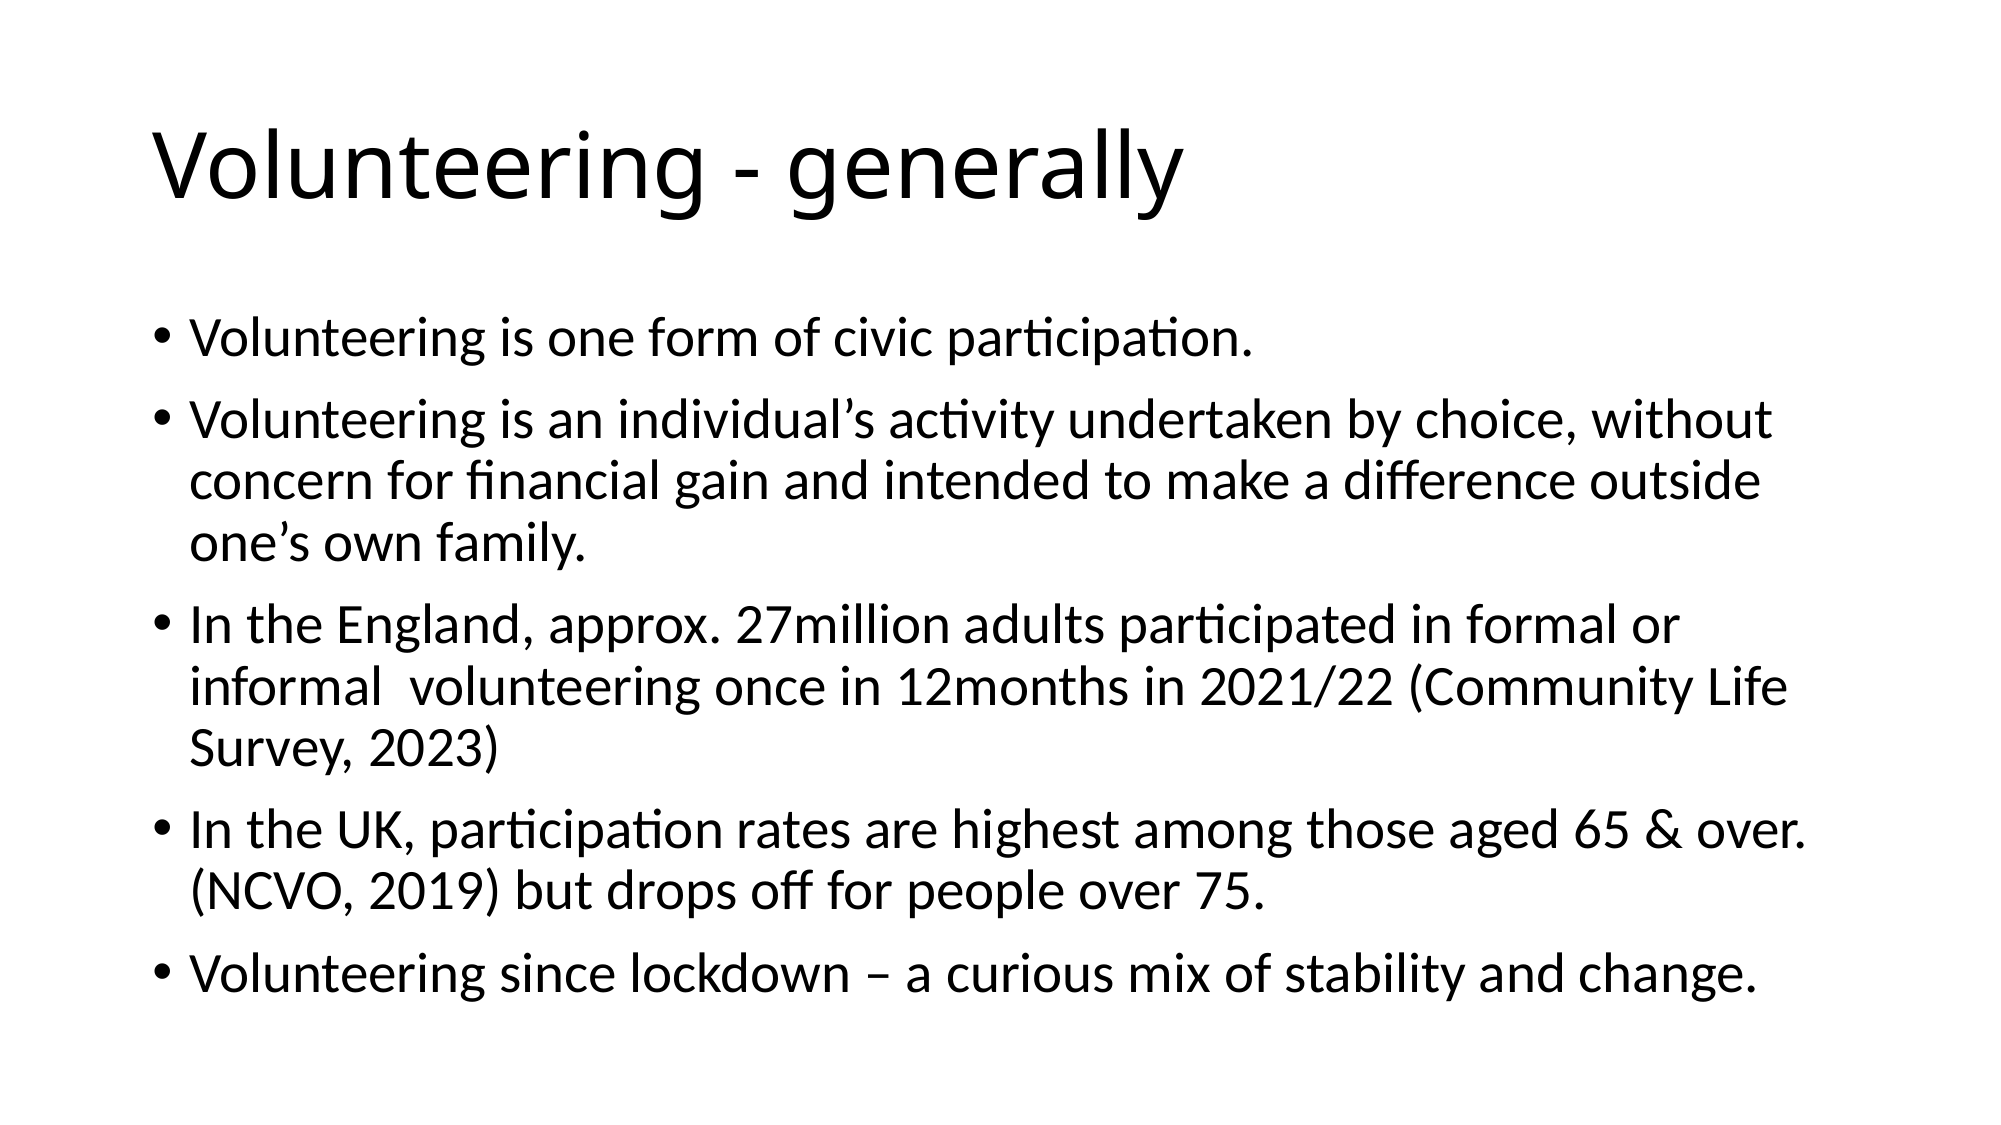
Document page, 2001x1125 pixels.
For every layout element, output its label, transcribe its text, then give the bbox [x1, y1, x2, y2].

list Volunteering is one form of civic participation. Volunteering is an individual’s activity undertaken by choice, without concern for financial gain and intended to make a difference outside one’s own family. In the England, approx. 27million adults participated in formal or informal volunteering once in 12months in 2021/22 (Community Life Survey, 2023) In the UK, participation rates are highest among those aged 65 & over. (NCVO, 2019) but drops off for people over 75. Volunteering since lockdown – a curious mix of stability and change. [137, 299, 1863, 1014]
title Volunteering - generally [137, 59, 1863, 278]
